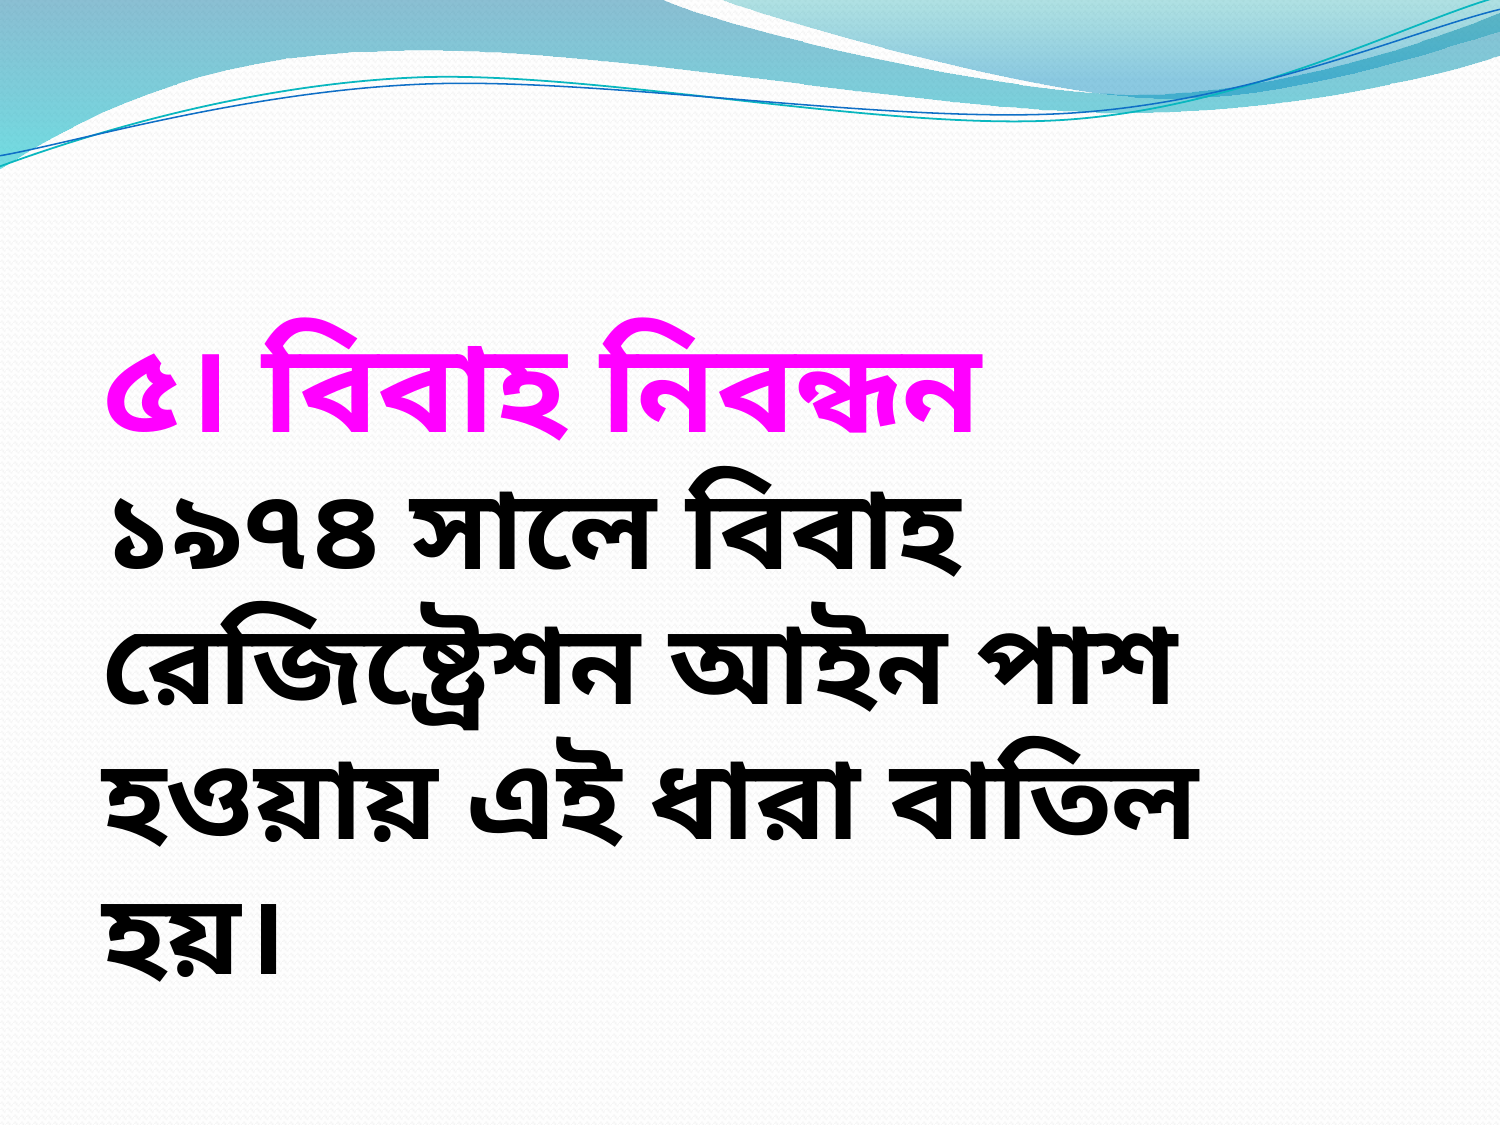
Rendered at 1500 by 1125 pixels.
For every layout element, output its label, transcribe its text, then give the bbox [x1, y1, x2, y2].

text_box ৫। বিবাহ নিবন্ধন ১৯৭৪ সালে বিবাহ রেজিষ্ট্রেশন আইন পাশ হওয়ায় এই ধারা বাতিল হয়। [87, 299, 1300, 1005]
